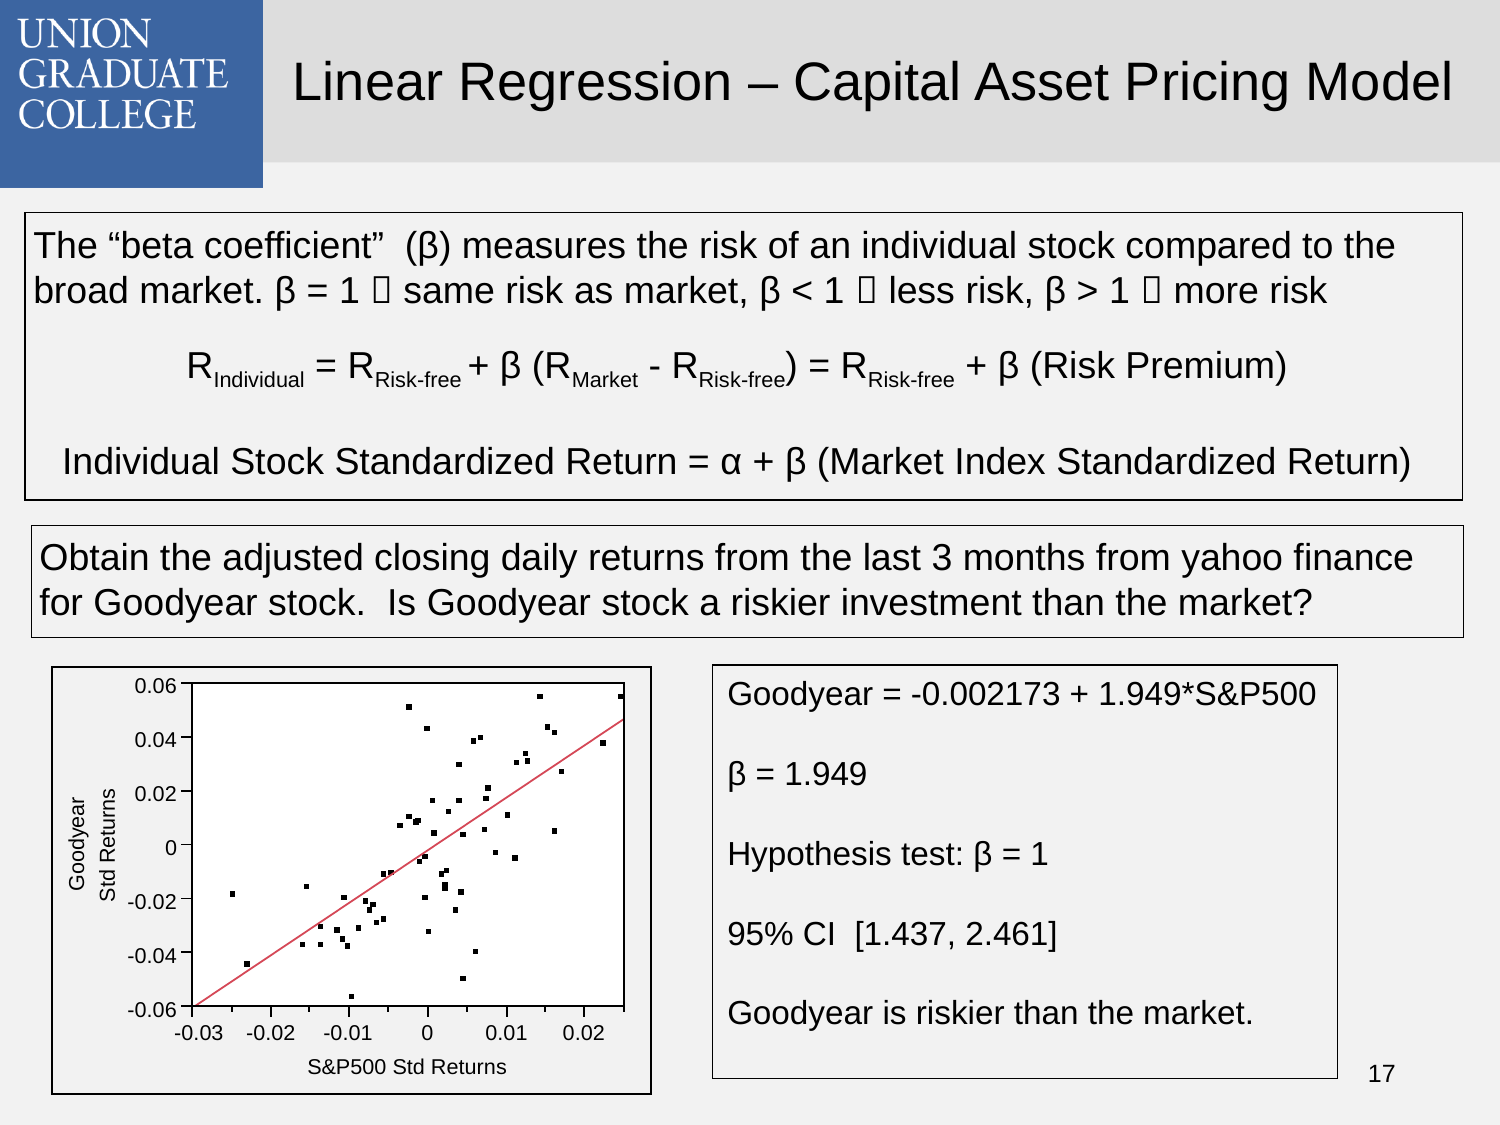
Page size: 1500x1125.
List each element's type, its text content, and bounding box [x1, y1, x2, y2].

title Linear Regression – Capital Asset Pricing Model [263, 0, 1498, 158]
text_box [266, 0, 1500, 163]
text_box The “beta coefficient” (β) measures the risk of an individual stock compared to the broad market. β = 1  same risk as market, β < 1  less risk, β > 1  more risk RIndividual = RRisk-free + β (RMarket - RRisk-free) = RRisk-free + β (Risk Premium) Individual Stock Standardized Return = α + β (Market Index Standardized Return) [24, 212, 1463, 500]
text_box Goodyear = -0.002173 + 1.949*S&P500 β = 1.949 Hypothesis test: β = 1 95% CI [1.437, 2.461] Goodyear is riskier than the market. [712, 664, 1338, 1079]
list Obtain the adjusted closing daily returns from the last 3 months from yahoo finance for Goodyear stock. Is Goodyear stock a riskier investment than the market? [31, 525, 1464, 638]
slide_number 17 [1337, 1050, 1427, 1101]
picture [49, 664, 653, 1097]
picture [0, 0, 263, 188]
